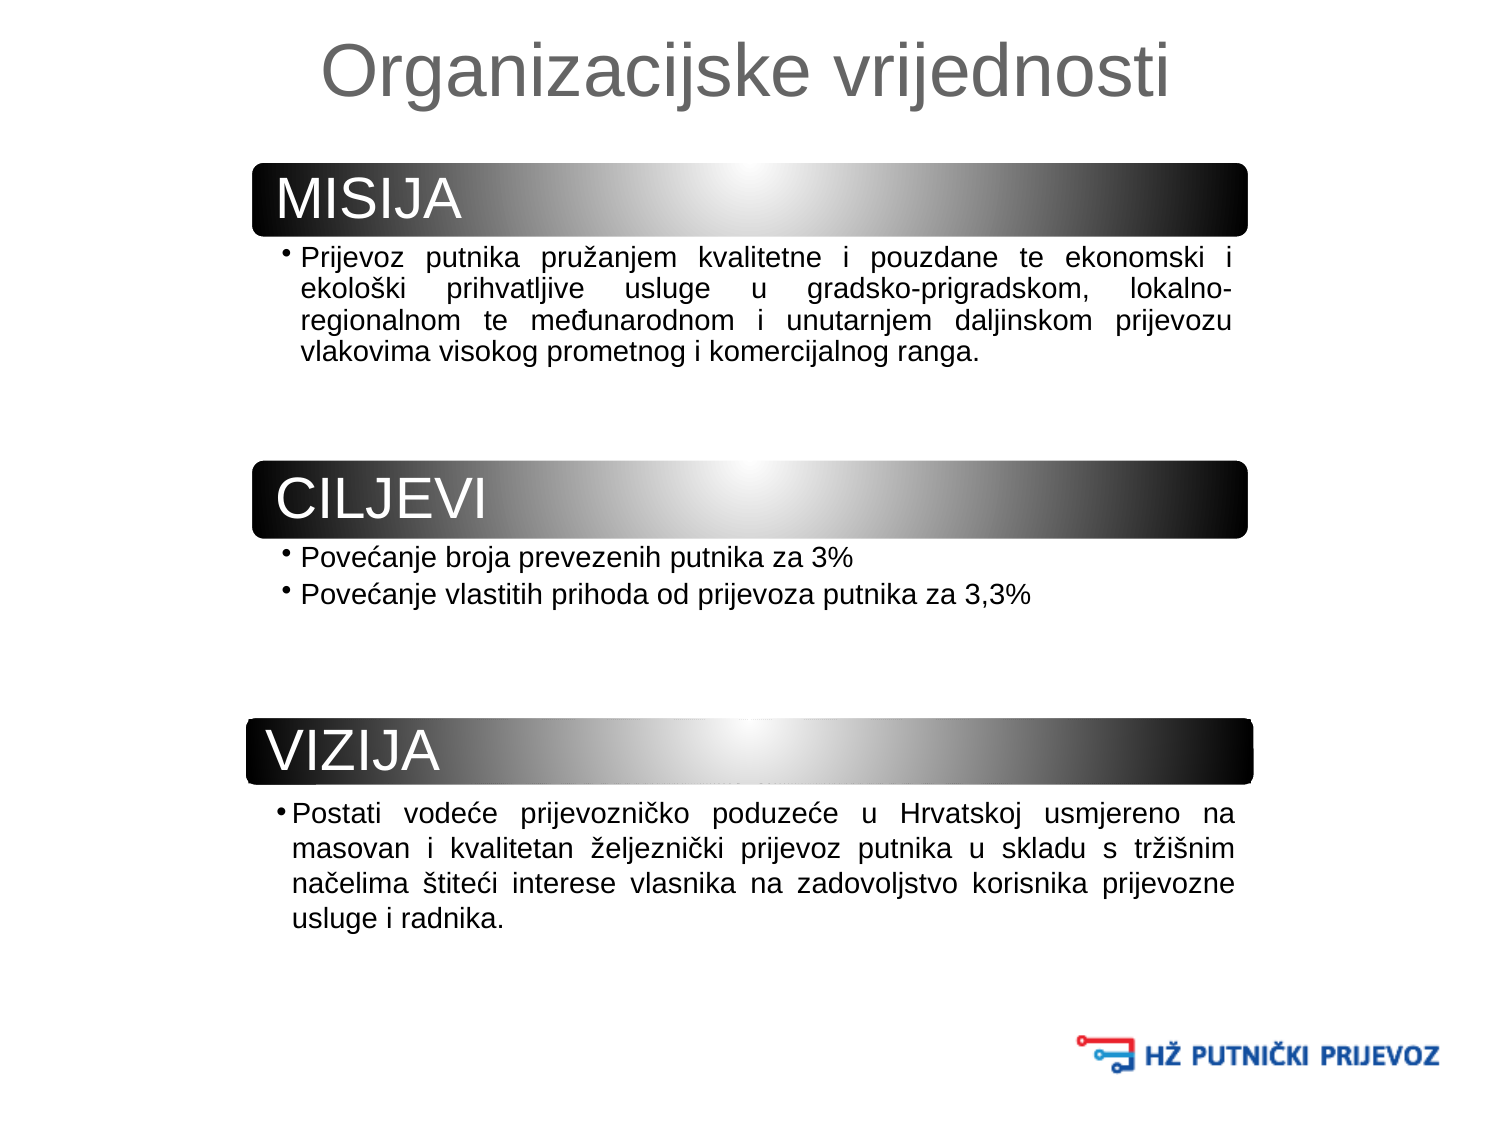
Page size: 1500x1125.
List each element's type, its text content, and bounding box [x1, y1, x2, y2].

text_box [243, 715, 1256, 788]
picture [1057, 1023, 1455, 1086]
title Organizacijske vrijednosti [71, 30, 1421, 102]
text_box Postati vodeće prijevozničko poduzeće u Hrvatskoj usmjereno na masovan i kvalitetan željeznički prijevoz putnika u skladu s tržišnim načelima štiteći interese vlasnika na zadovoljstvo korisnika prijevozne usluge i radnika. [232, 786, 1252, 942]
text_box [249, 160, 1251, 693]
